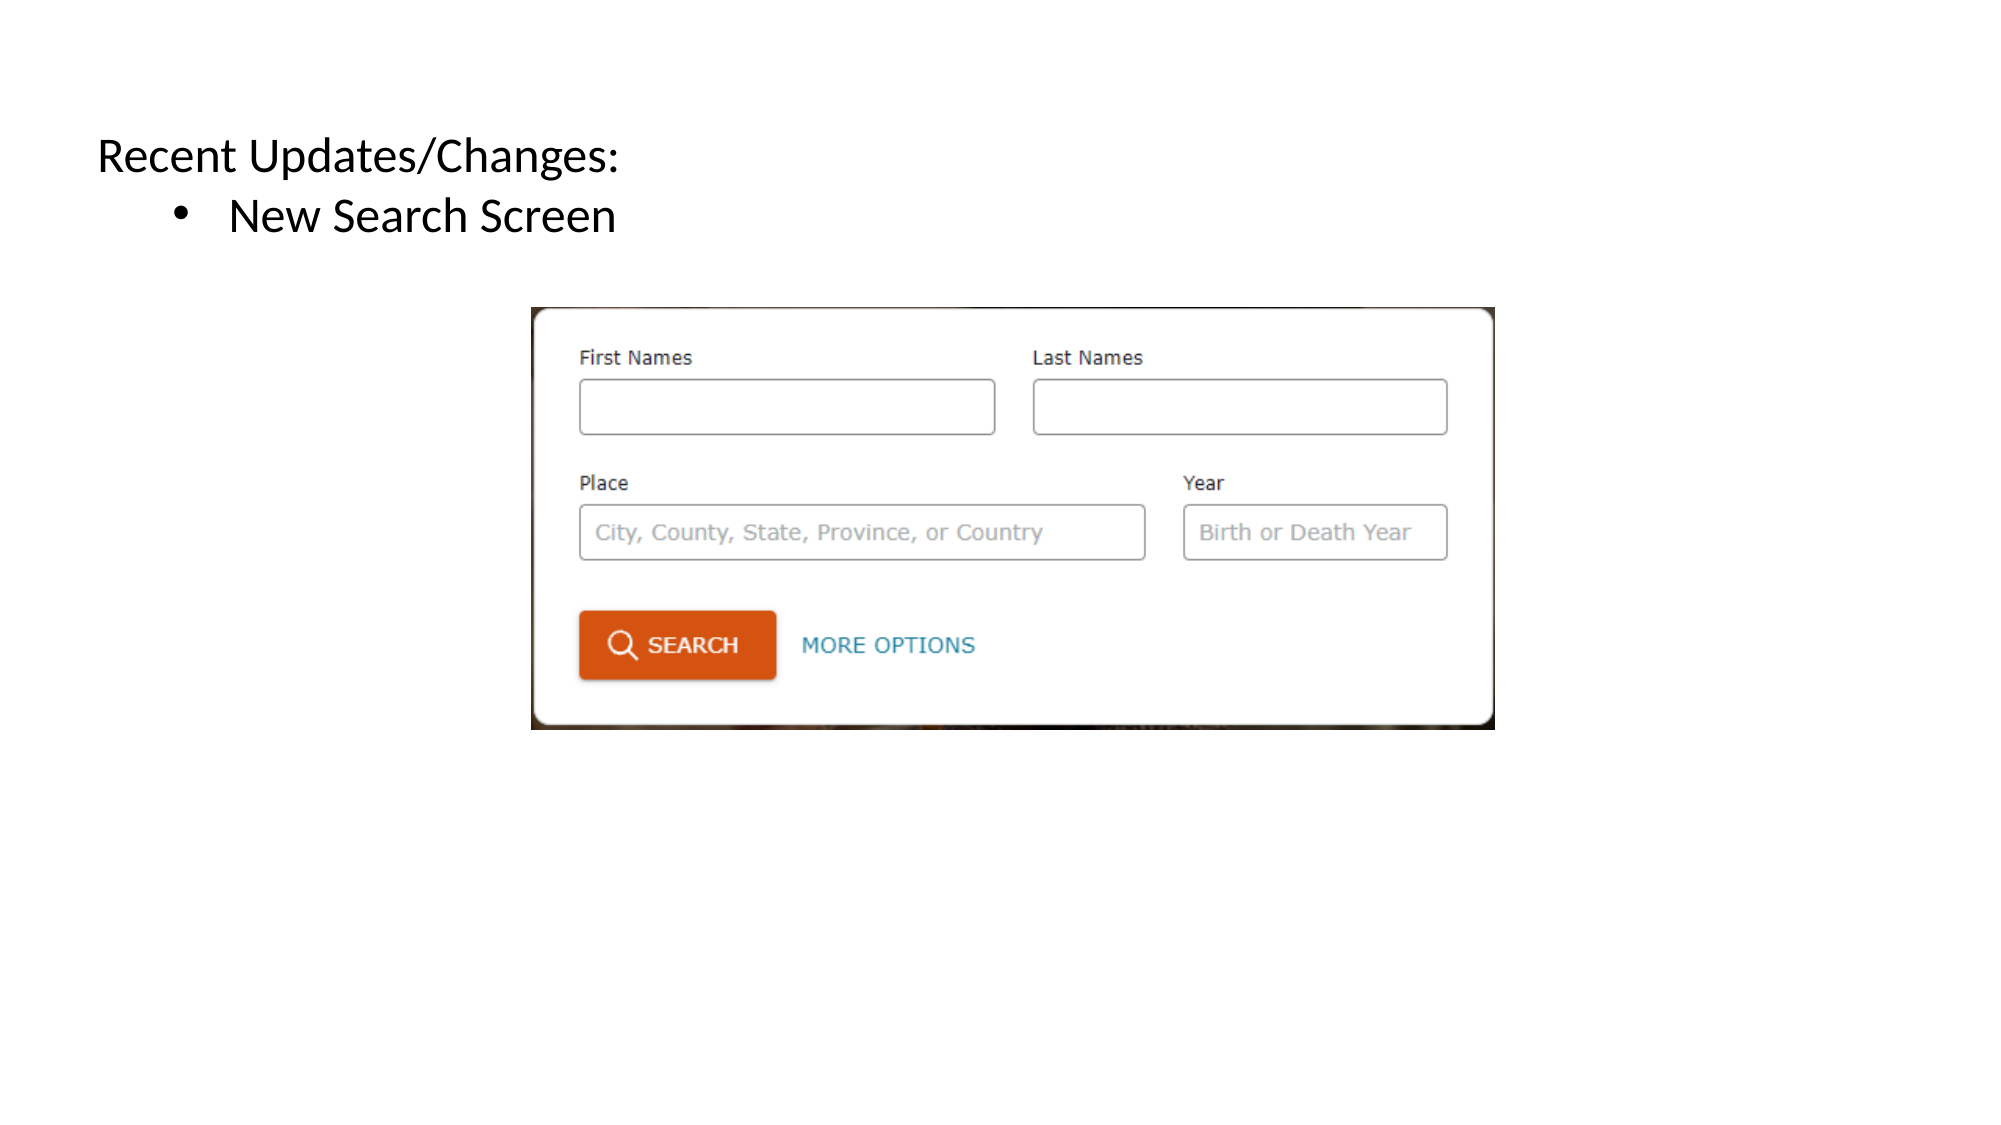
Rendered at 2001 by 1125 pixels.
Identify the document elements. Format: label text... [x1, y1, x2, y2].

picture [531, 307, 1495, 730]
text_box Recent Updates/Changes: New Search Screen [82, 115, 1943, 850]
